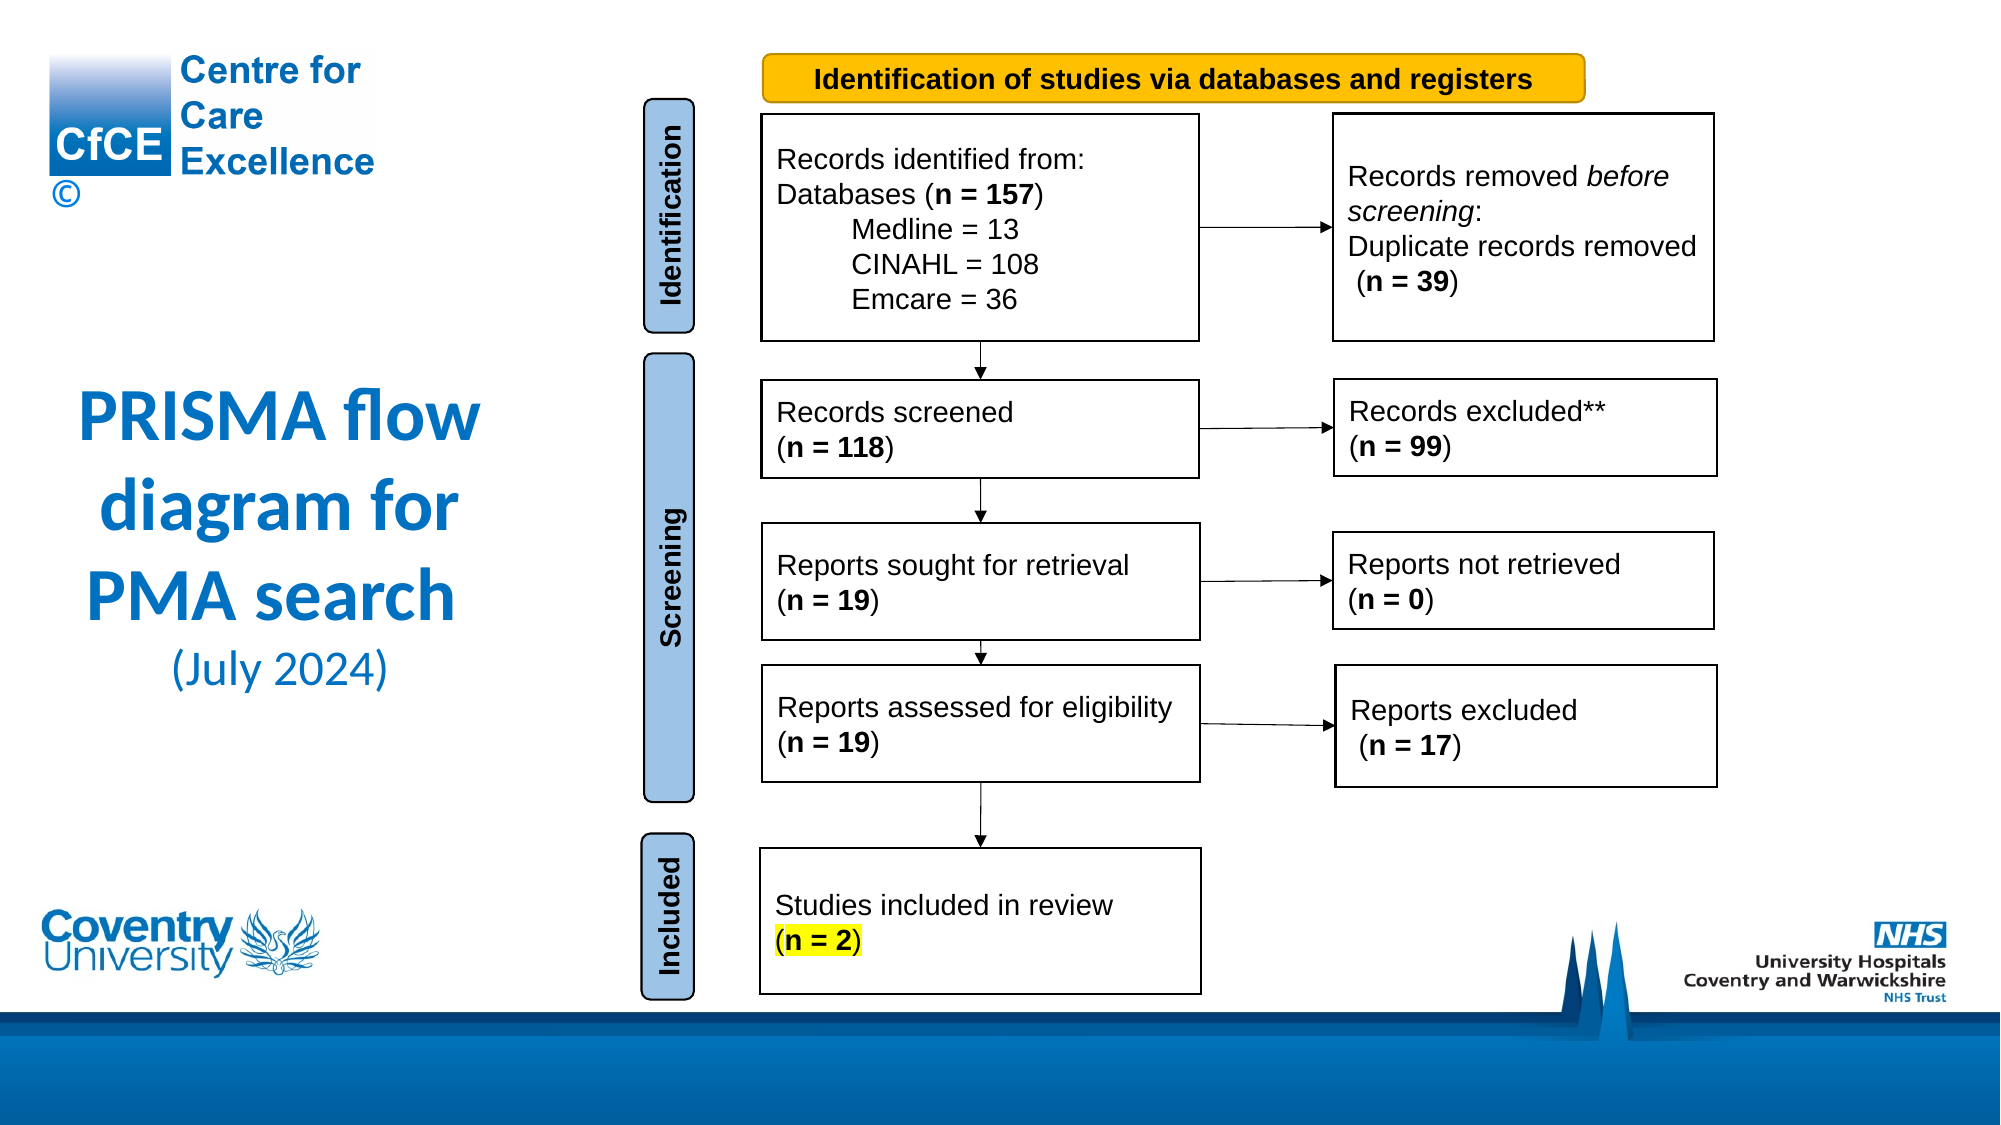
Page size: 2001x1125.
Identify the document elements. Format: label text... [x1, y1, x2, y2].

text_box PRISMA flow diagram for PMA search (July 2024) [18, 358, 542, 704]
picture [0, 908, 2000, 1125]
picture [46, 50, 377, 179]
text_box Records excluded** (n = 99) [1333, 379, 1718, 476]
text_box Records removed before screening: Duplicate records removed (n = 39) [1332, 113, 1715, 341]
text_box Reports not retrieved (n = 0) [1332, 532, 1715, 629]
text_box Identification [644, 98, 694, 333]
text_box Screening [644, 353, 694, 803]
text_box Reports assessed for eligibility (n = 19) [761, 665, 1200, 783]
text_box Reports excluded (n = 17) [1335, 664, 1718, 787]
text_box Included [641, 833, 694, 1000]
text_box Reports sought for retrieval (n = 19) [761, 523, 1200, 640]
text_box Identification of studies via databases and registers [762, 54, 1585, 103]
text_box Studies included in review (n = 2) [759, 847, 1202, 994]
text_box Records screened (n = 118) [761, 379, 1200, 478]
text_box Records identified from: Databases (n = 157) Medline = 13 CINAHL = 108 Emcare = 36 [761, 113, 1200, 342]
